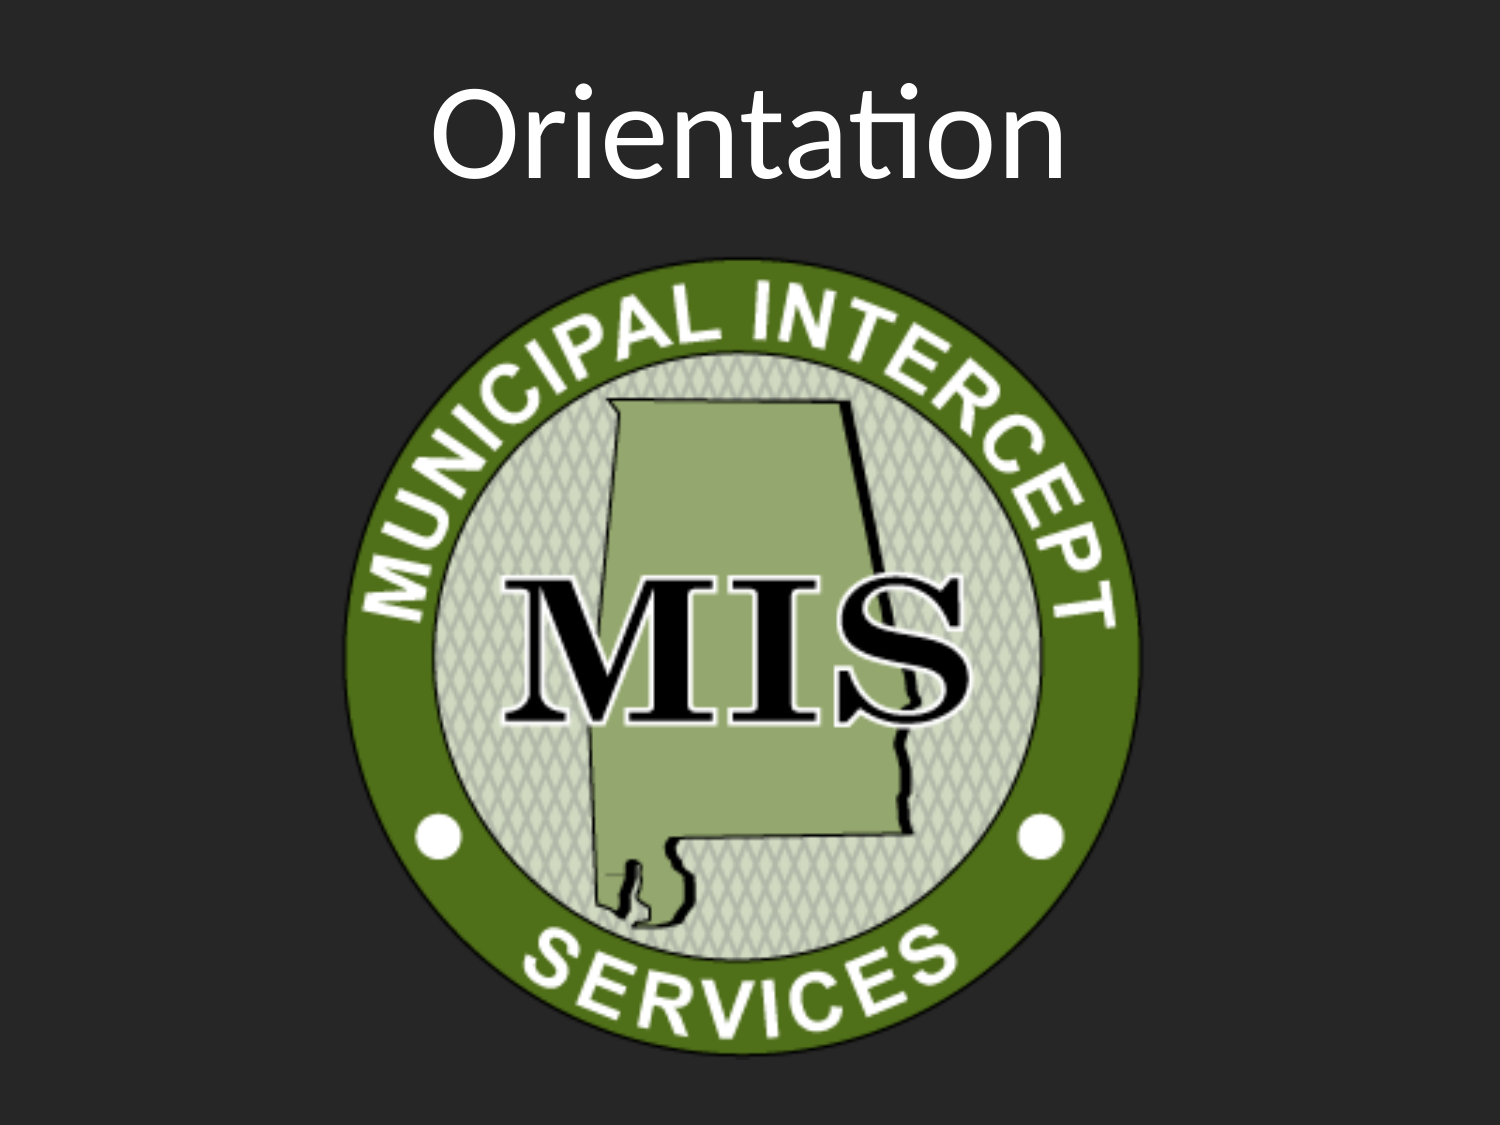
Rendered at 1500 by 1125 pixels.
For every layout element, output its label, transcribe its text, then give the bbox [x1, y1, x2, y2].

title Orientation [0, 0, 1500, 288]
picture [337, 288, 1150, 1060]
